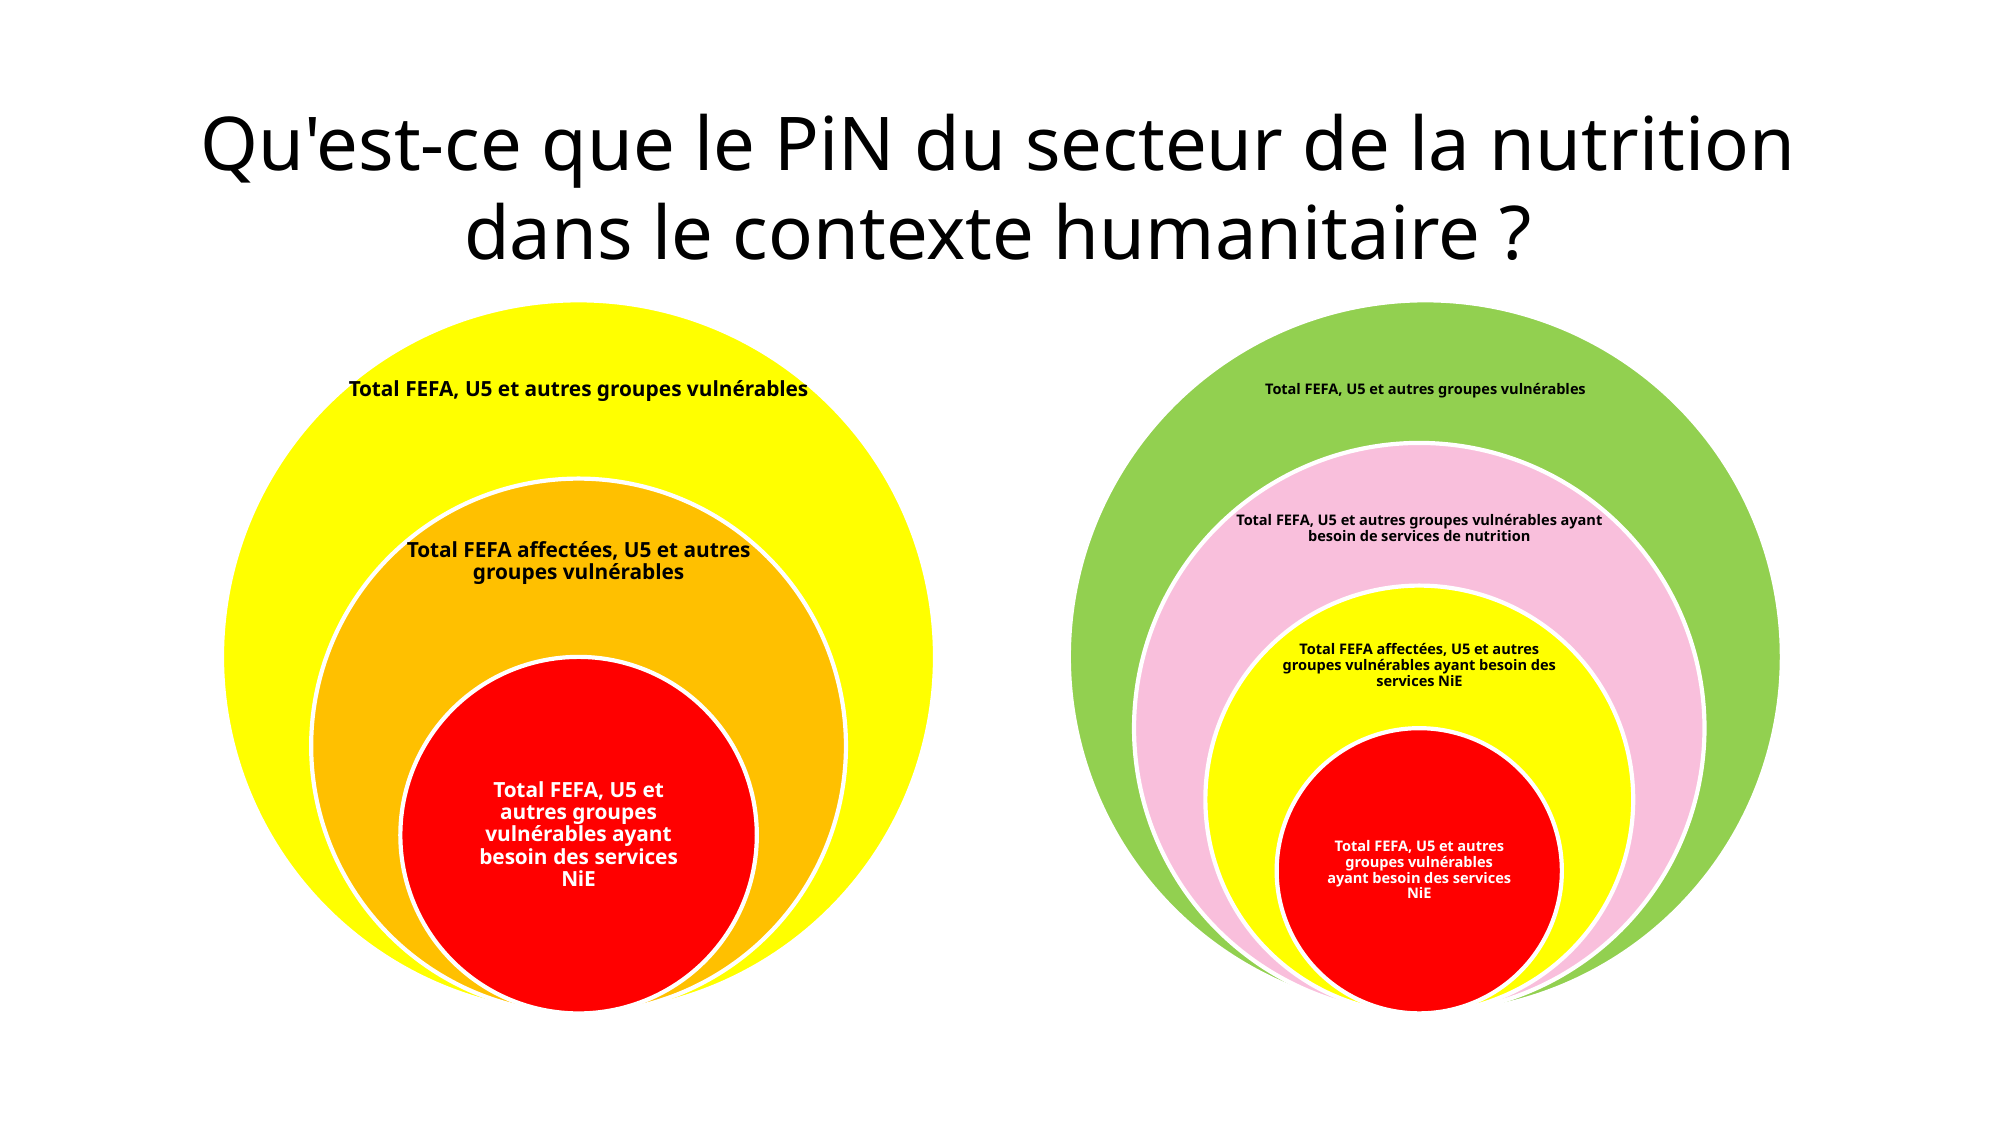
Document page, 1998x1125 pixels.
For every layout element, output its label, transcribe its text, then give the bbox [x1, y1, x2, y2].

title Qu'est-ce que le PiN du secteur de la nutrition dans le contexte humanitaire ? [137, 91, 1861, 278]
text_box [977, 300, 1861, 1014]
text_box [137, 300, 977, 1014]
